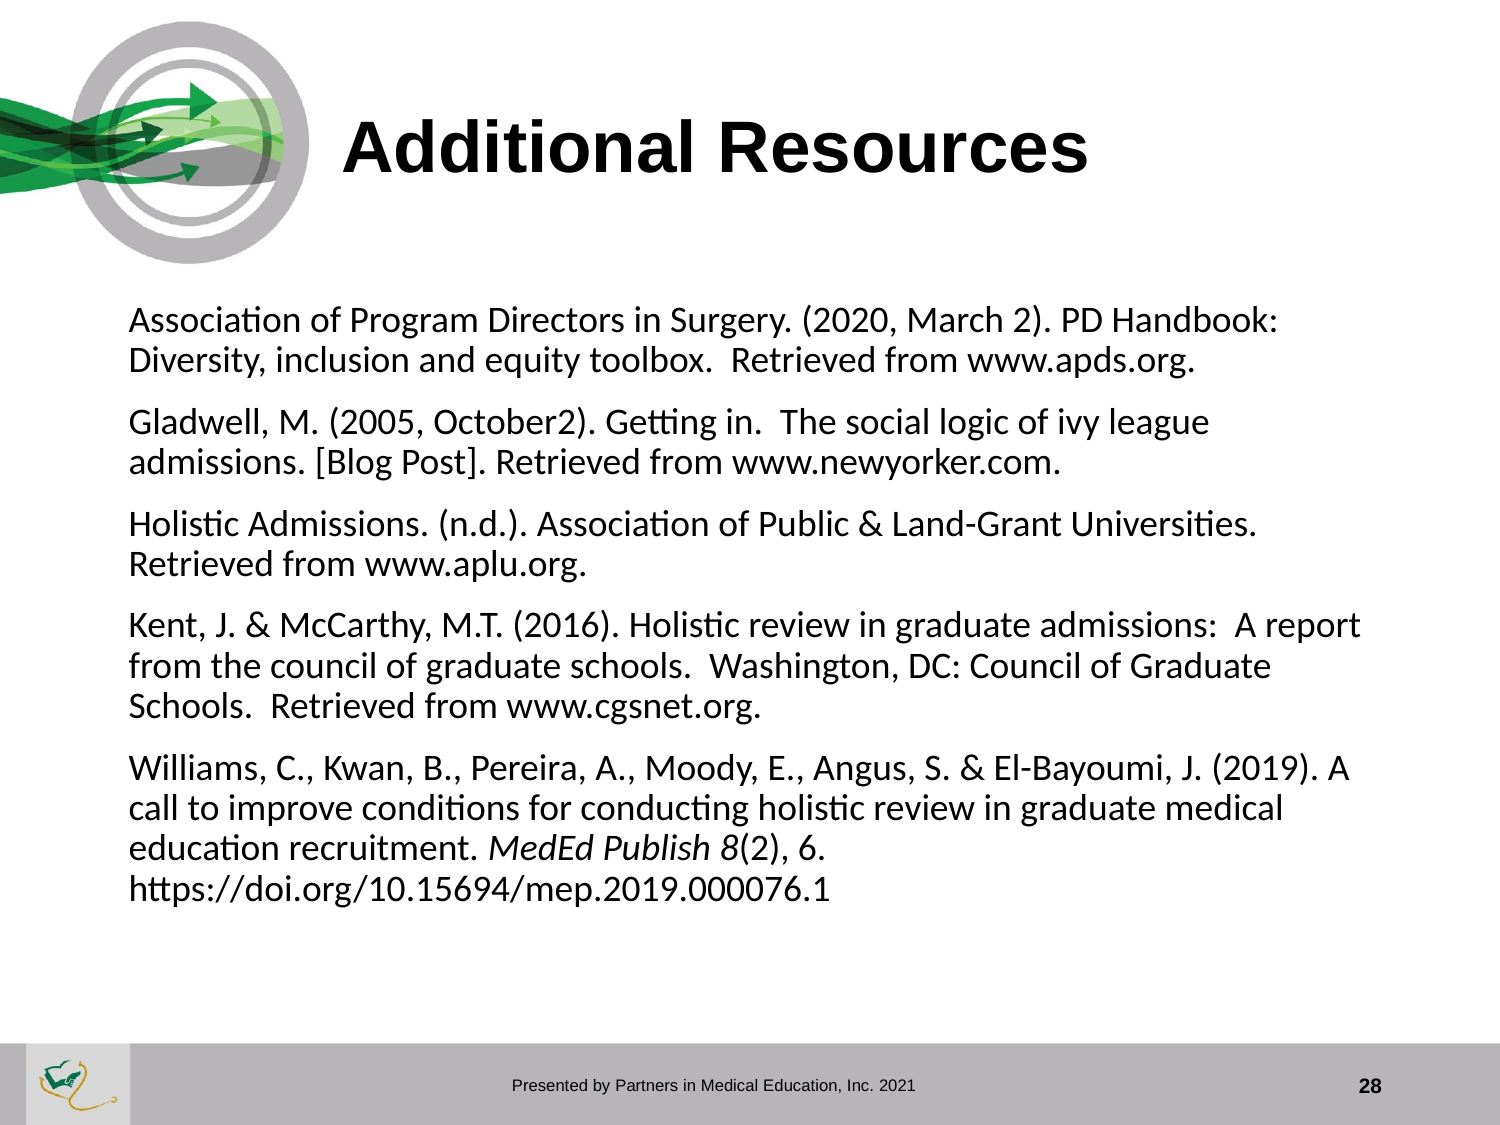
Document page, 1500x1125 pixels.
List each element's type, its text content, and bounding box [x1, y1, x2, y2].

title Additional Resources [326, 40, 1397, 258]
footer Presented by Partners in Medical Education, Inc. 2021 [496, 1055, 1004, 1116]
picture [0, 0, 1500, 1125]
list Association of Program Directors in Surgery. (2020, March 2). PD Handbook: Diversity, inclusion and equity toolbox. Retrieved from www.apds.org. Gladwell, M. (2005, October2). Getting in. The social logic of ivy league admissions. [Blog Post]. Retrieved from www.newyorker.com. Holistic Admissions. (n.d.). Association of Public & Land-Grant Universities. Retrieved from www.aplu.org. Kent, J. & McCarthy, M.T. (2016). Holistic review in graduate admissions: A report from the council of graduate schools. Washington, DC: Council of Graduate Schools. Retrieved from www.cgsnet.org. Williams, C., Kwan, B., Pereira, A., Moody, E., Angus, S. & El-Bayoumi, J. (2019). A call to improve conditions for conducting holistic review in graduate medical education recruitment. MedEd Publish 8(2), 6. https://doi.org/10.15694/mep.2019.000076.1 [103, 285, 1397, 1014]
slide_number 28 [1059, 1055, 1397, 1116]
